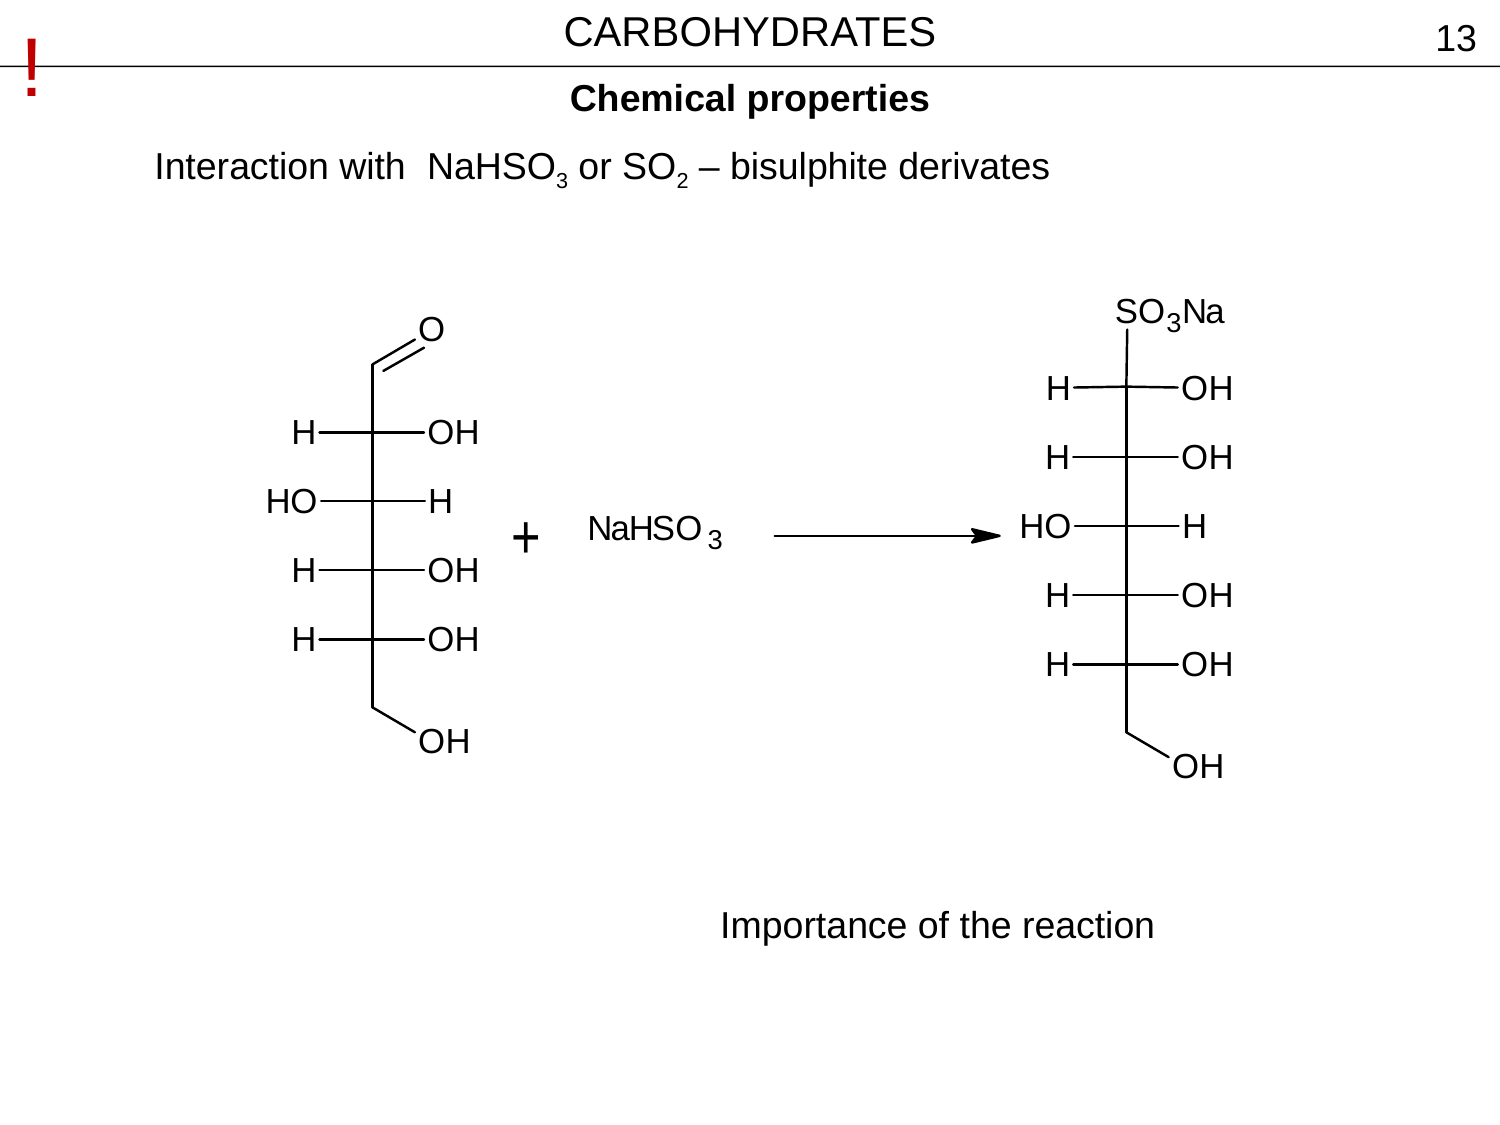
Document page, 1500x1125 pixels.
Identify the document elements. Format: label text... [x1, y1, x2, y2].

text_box ! [5, 6, 59, 121]
text_box Chemical properties [554, 66, 945, 127]
text_box CARBOHYDRATES [548, 0, 952, 63]
text_box Interaction with NaHSO3 or SO2 – bisulphite derivates [139, 134, 1066, 201]
text_box Importance of the reaction [705, 893, 1171, 953]
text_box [265, 291, 1235, 788]
text_box 13 [1420, 6, 1492, 66]
